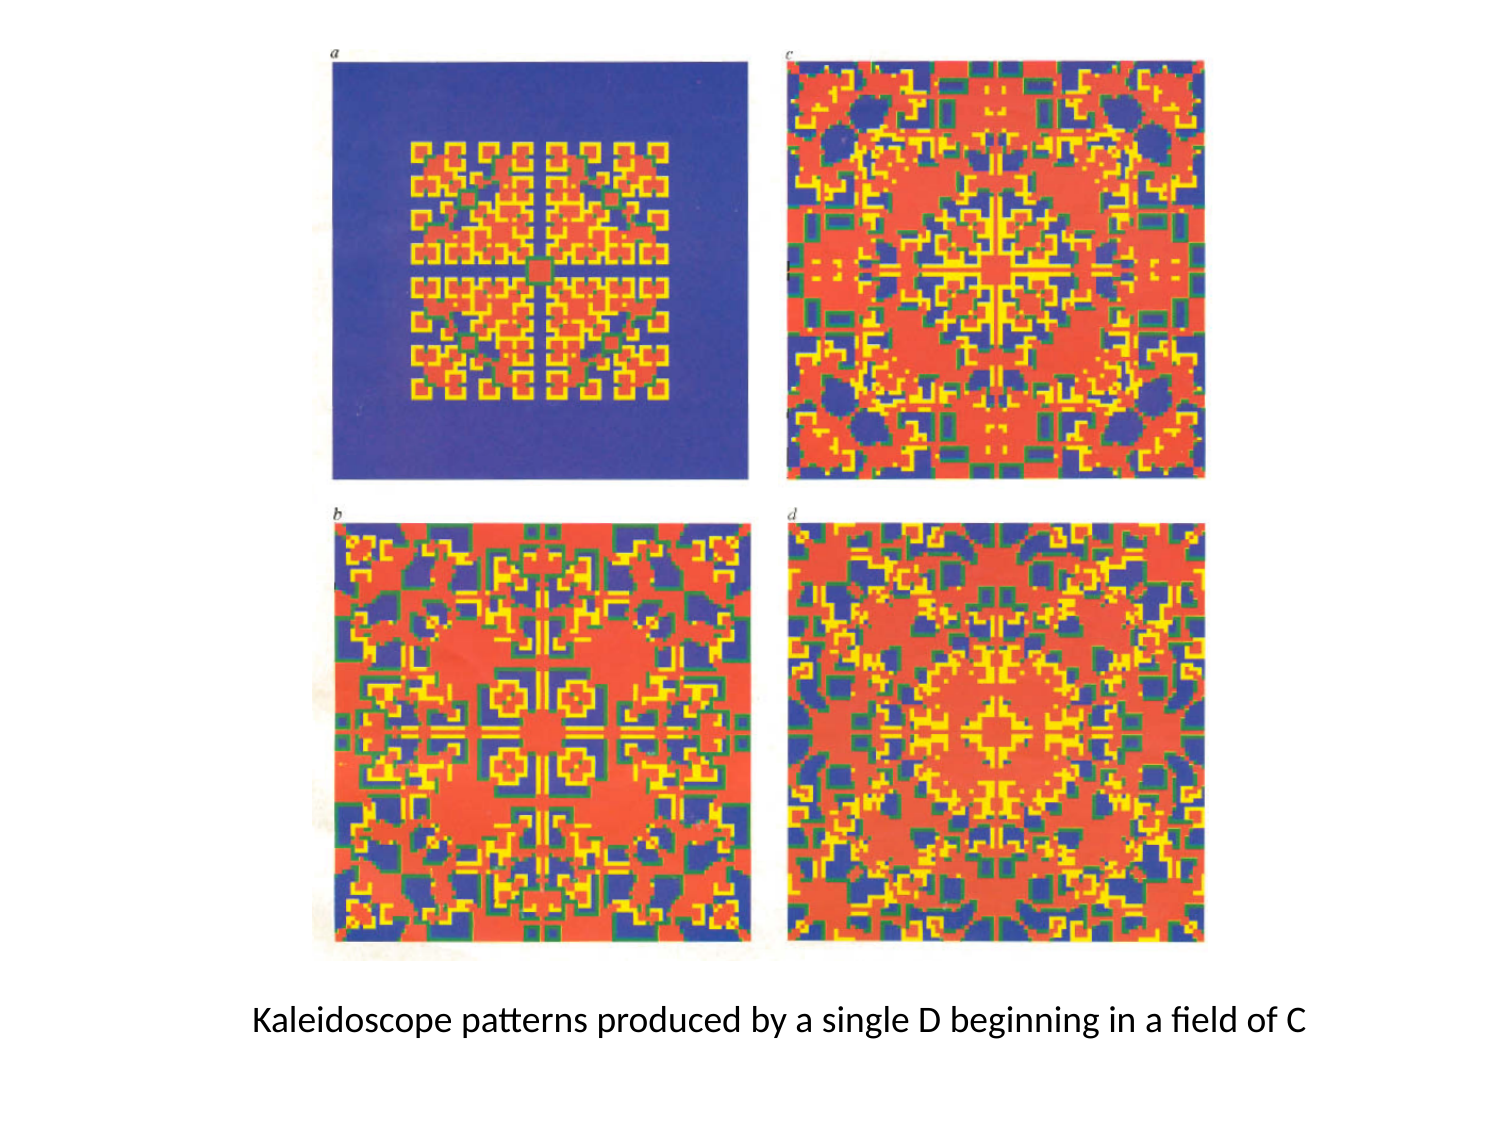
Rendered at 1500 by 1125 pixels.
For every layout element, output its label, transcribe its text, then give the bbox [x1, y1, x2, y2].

picture [312, 49, 1226, 961]
text_box Kaleidoscope patterns produced by a single D beginning in a field of C [237, 987, 1363, 1048]
